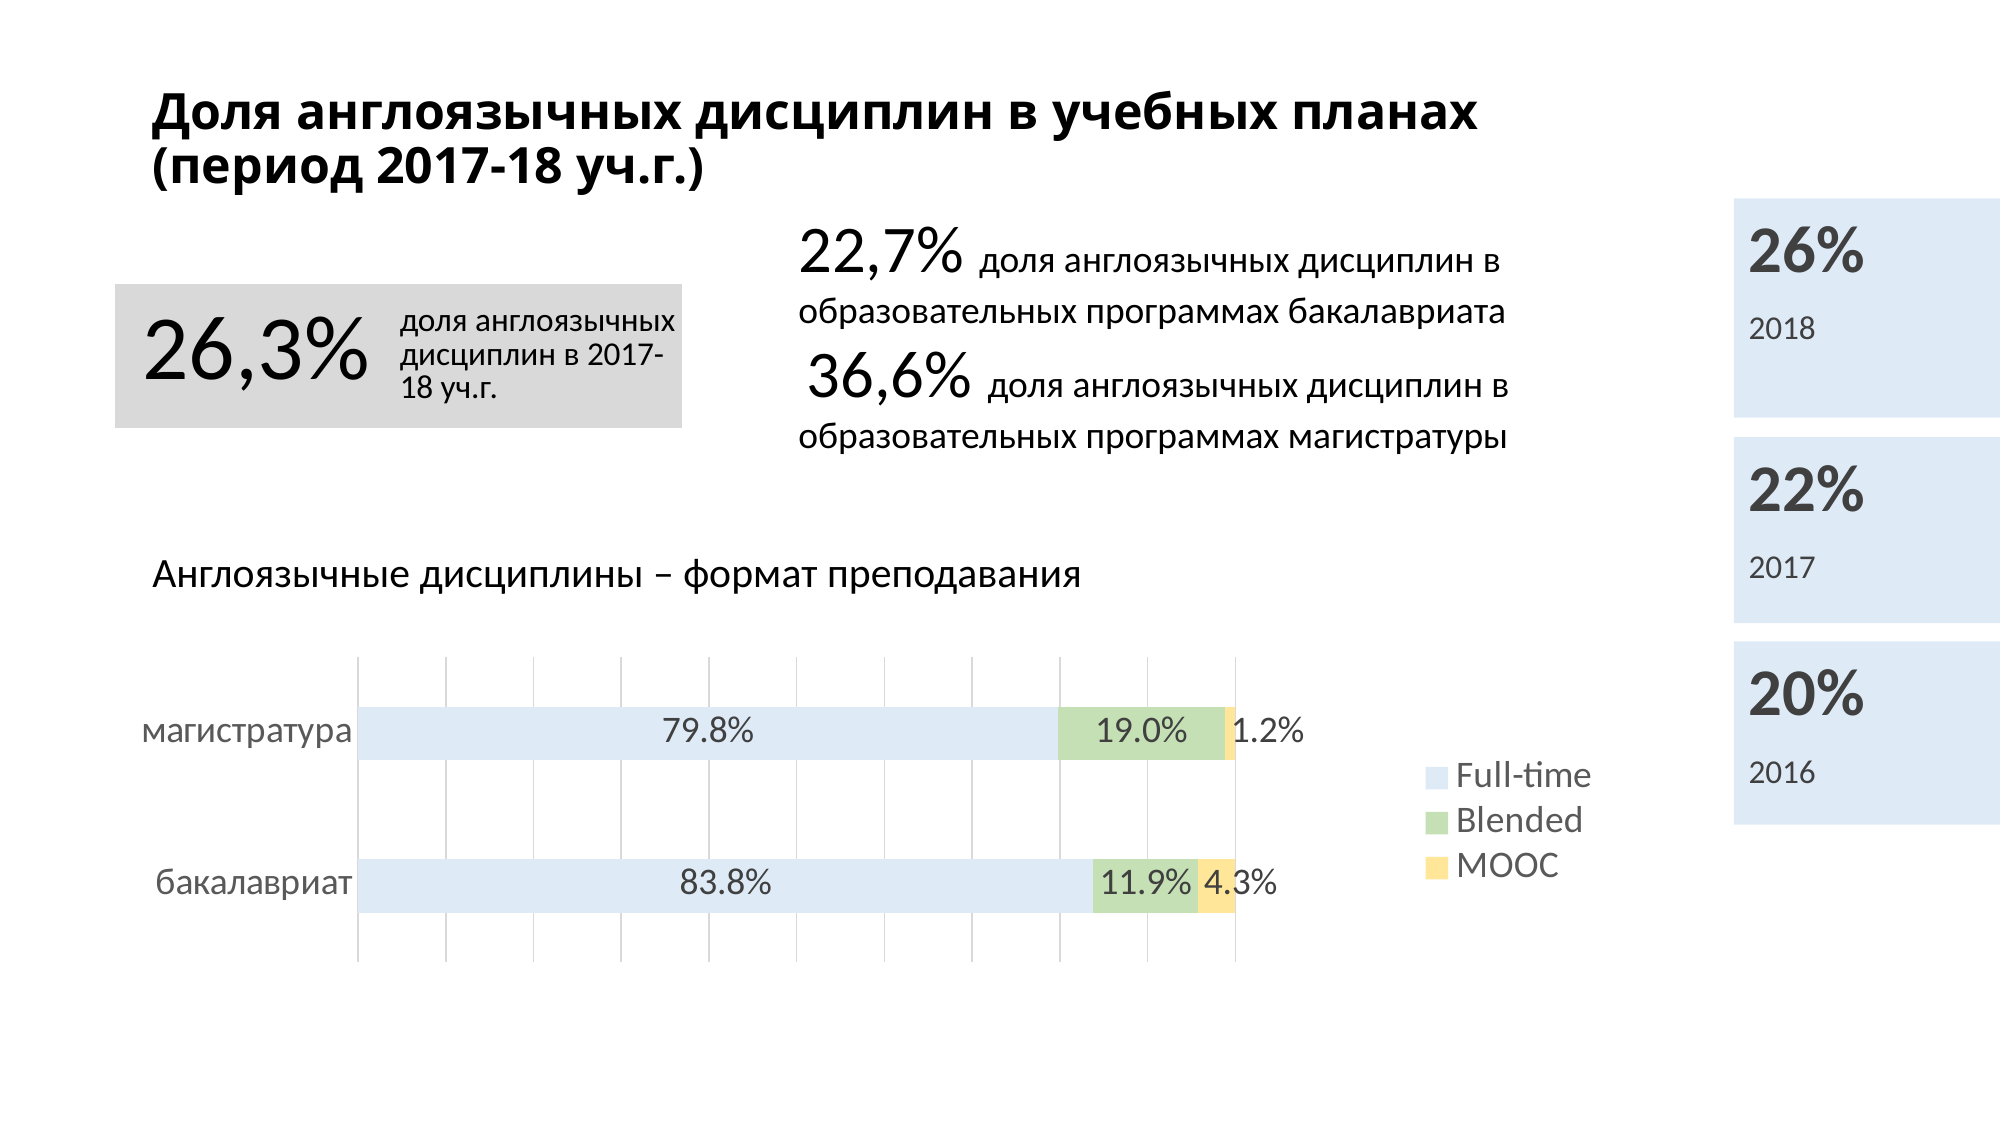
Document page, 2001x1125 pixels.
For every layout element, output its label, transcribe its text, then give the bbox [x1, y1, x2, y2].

table_header 26,3% [115, 284, 398, 428]
text_box 20% 2016 [1733, 641, 2000, 825]
text_box 22% 2017 [1733, 437, 2000, 624]
title Доля англоязычных дисциплин в учебных планах (период 2017-18 уч.г.) [137, 59, 1863, 221]
text_box 22,7% доля англоязычных дисциплин в образовательных программах бакалавриата 36,6% доля англоязычных дисциплин в образовательных программах магистратуры [783, 198, 1800, 464]
chart [73, 633, 1618, 1014]
table_header доля англоязычных дисциплин в 2017-18 уч.г. [398, 284, 682, 428]
text_box 26% 2018 [1733, 198, 2000, 418]
text_box Англоязычные дисциплины – формат преподавания [137, 538, 1135, 604]
